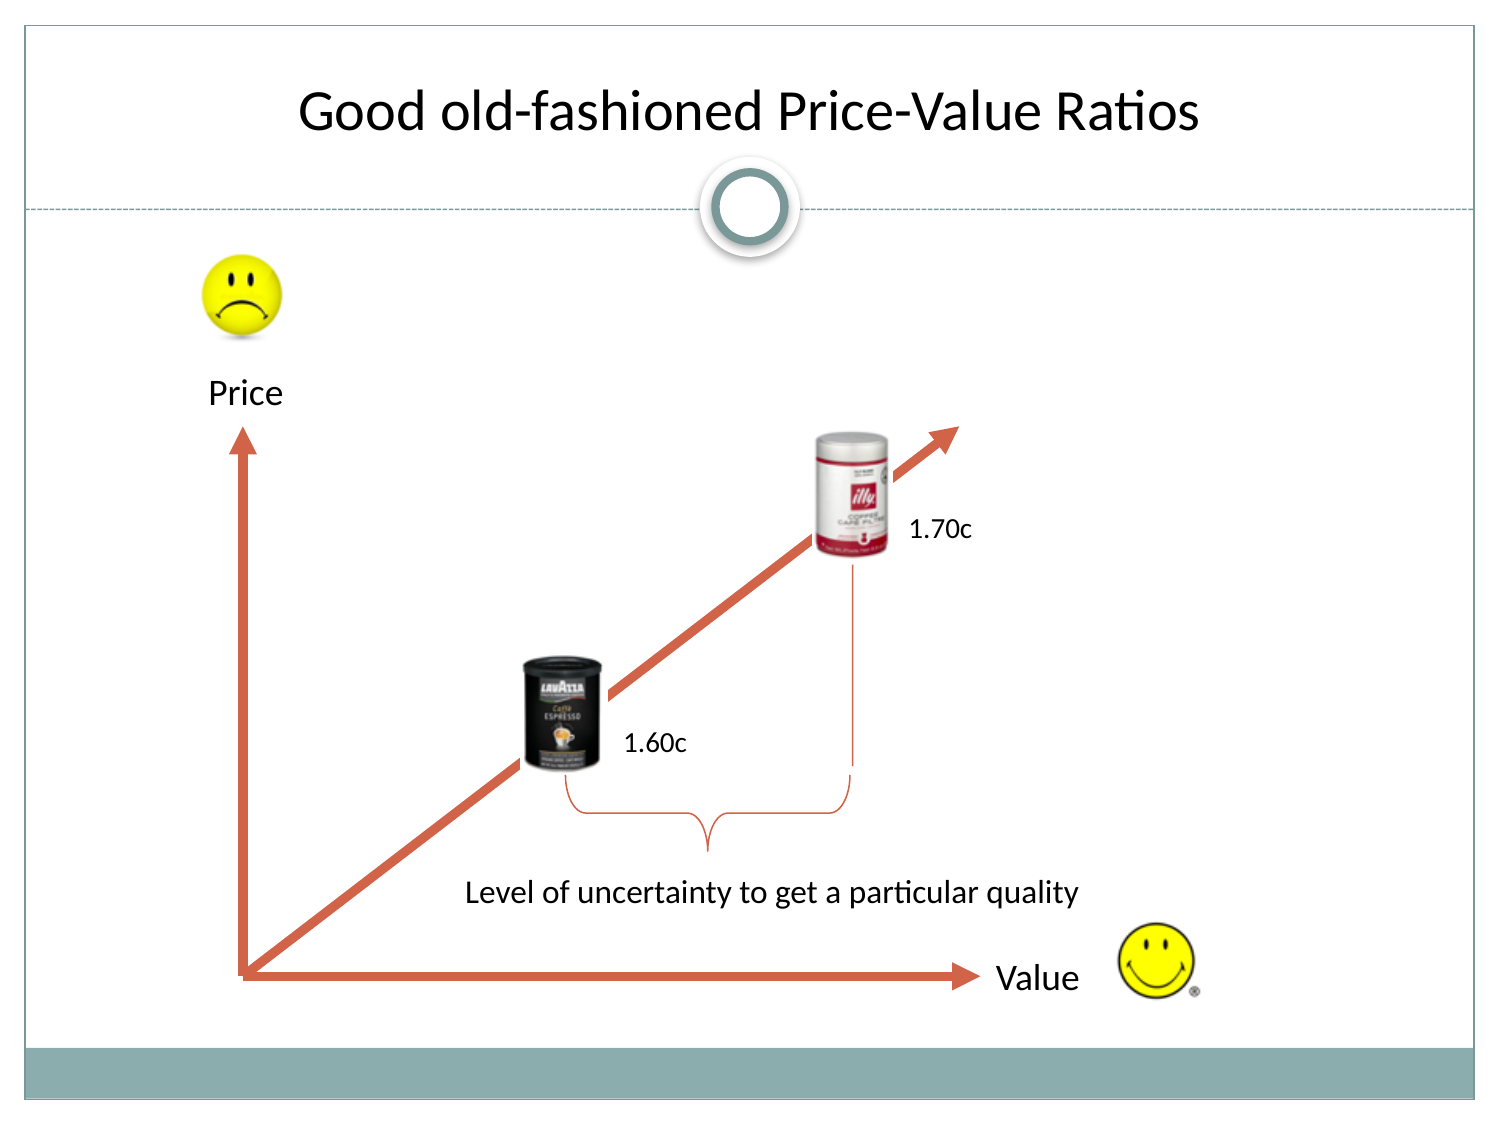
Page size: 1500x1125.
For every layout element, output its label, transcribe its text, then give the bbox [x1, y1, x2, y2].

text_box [242, 426, 960, 977]
picture [186, 239, 300, 353]
text_box Level of uncertainty to get a particular quality [966, 862, 1095, 918]
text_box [812, 426, 989, 566]
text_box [520, 654, 704, 778]
text_box Price [193, 361, 299, 420]
title Good old-fashioned Price-Value Ratios [49, 25, 1450, 150]
text_box Value [981, 946, 1089, 1006]
picture [1095, 915, 1218, 1007]
